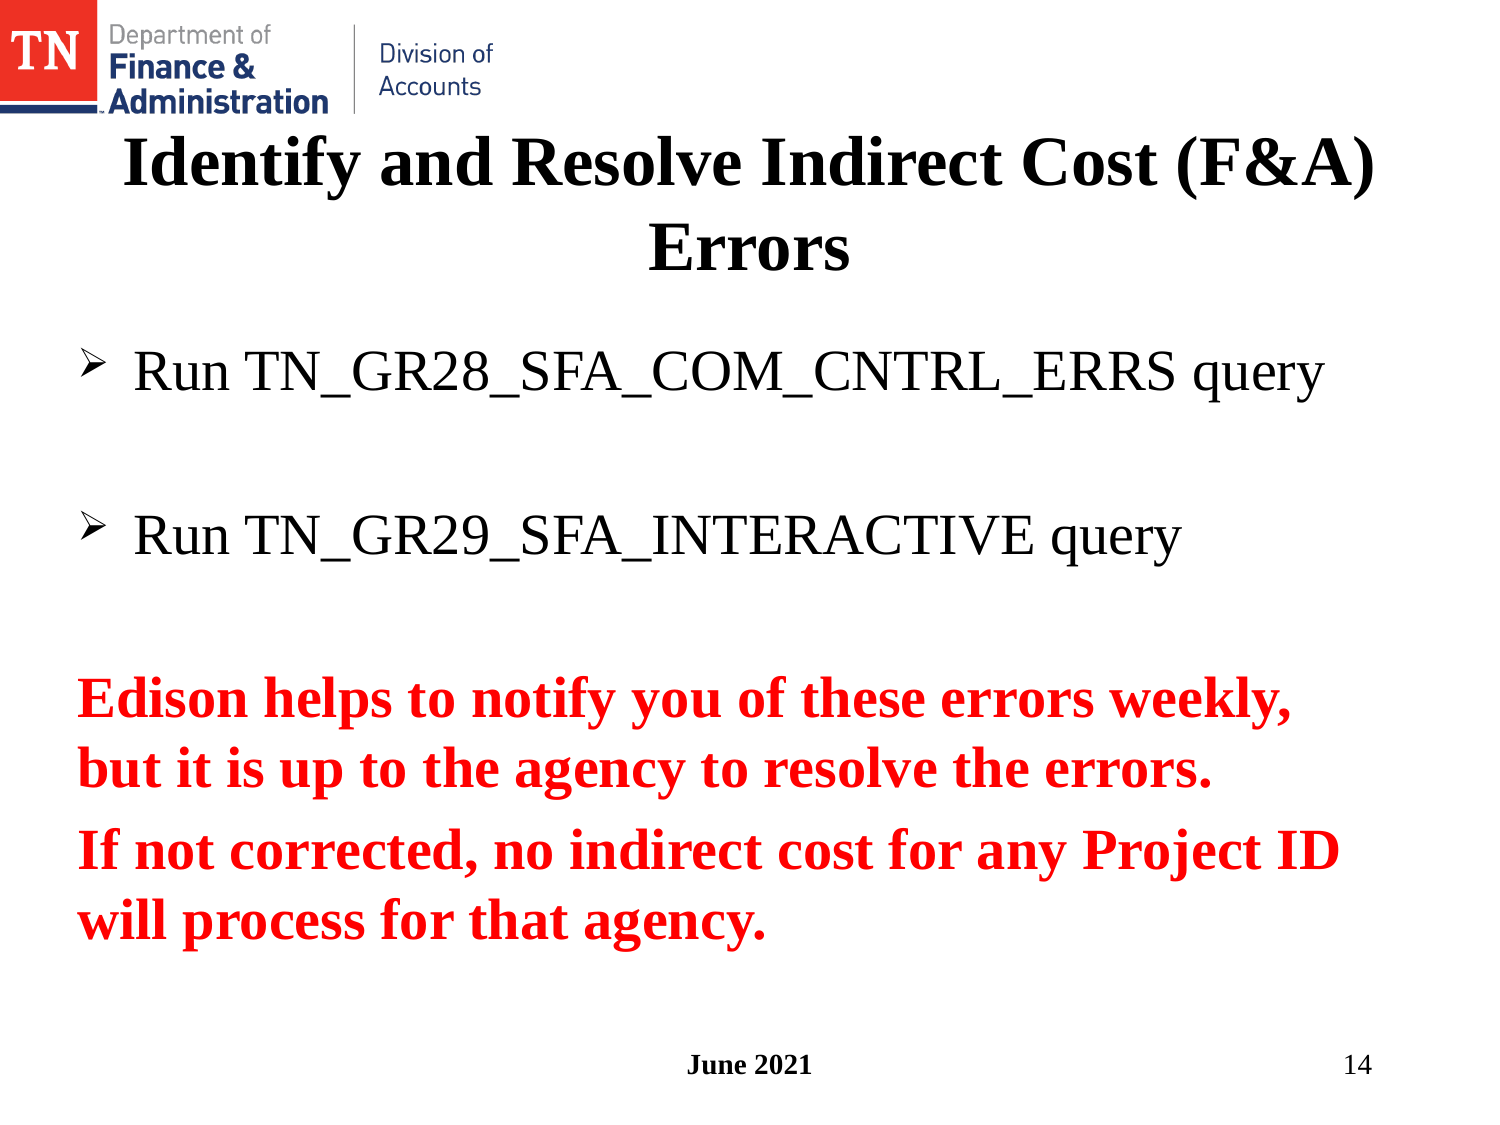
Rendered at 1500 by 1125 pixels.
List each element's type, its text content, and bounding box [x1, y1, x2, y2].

slide_number 14 [1074, 1024, 1388, 1101]
picture [0, 0, 605, 112]
title Identify and Resolve Indirect Cost (F&A) Errors [0, 112, 1500, 288]
footer June 2021 [512, 1024, 988, 1101]
list Run TN_GR28_SFA_COM_CNTRL_ERRS query Run TN_GR29_SFA_INTERACTIVE query Edison helps to notify you of these errors weekly, but it is up to the agency to resolve the errors. If not corrected, no indirect cost for any Project ID will process for that agency. [62, 324, 1388, 1025]
